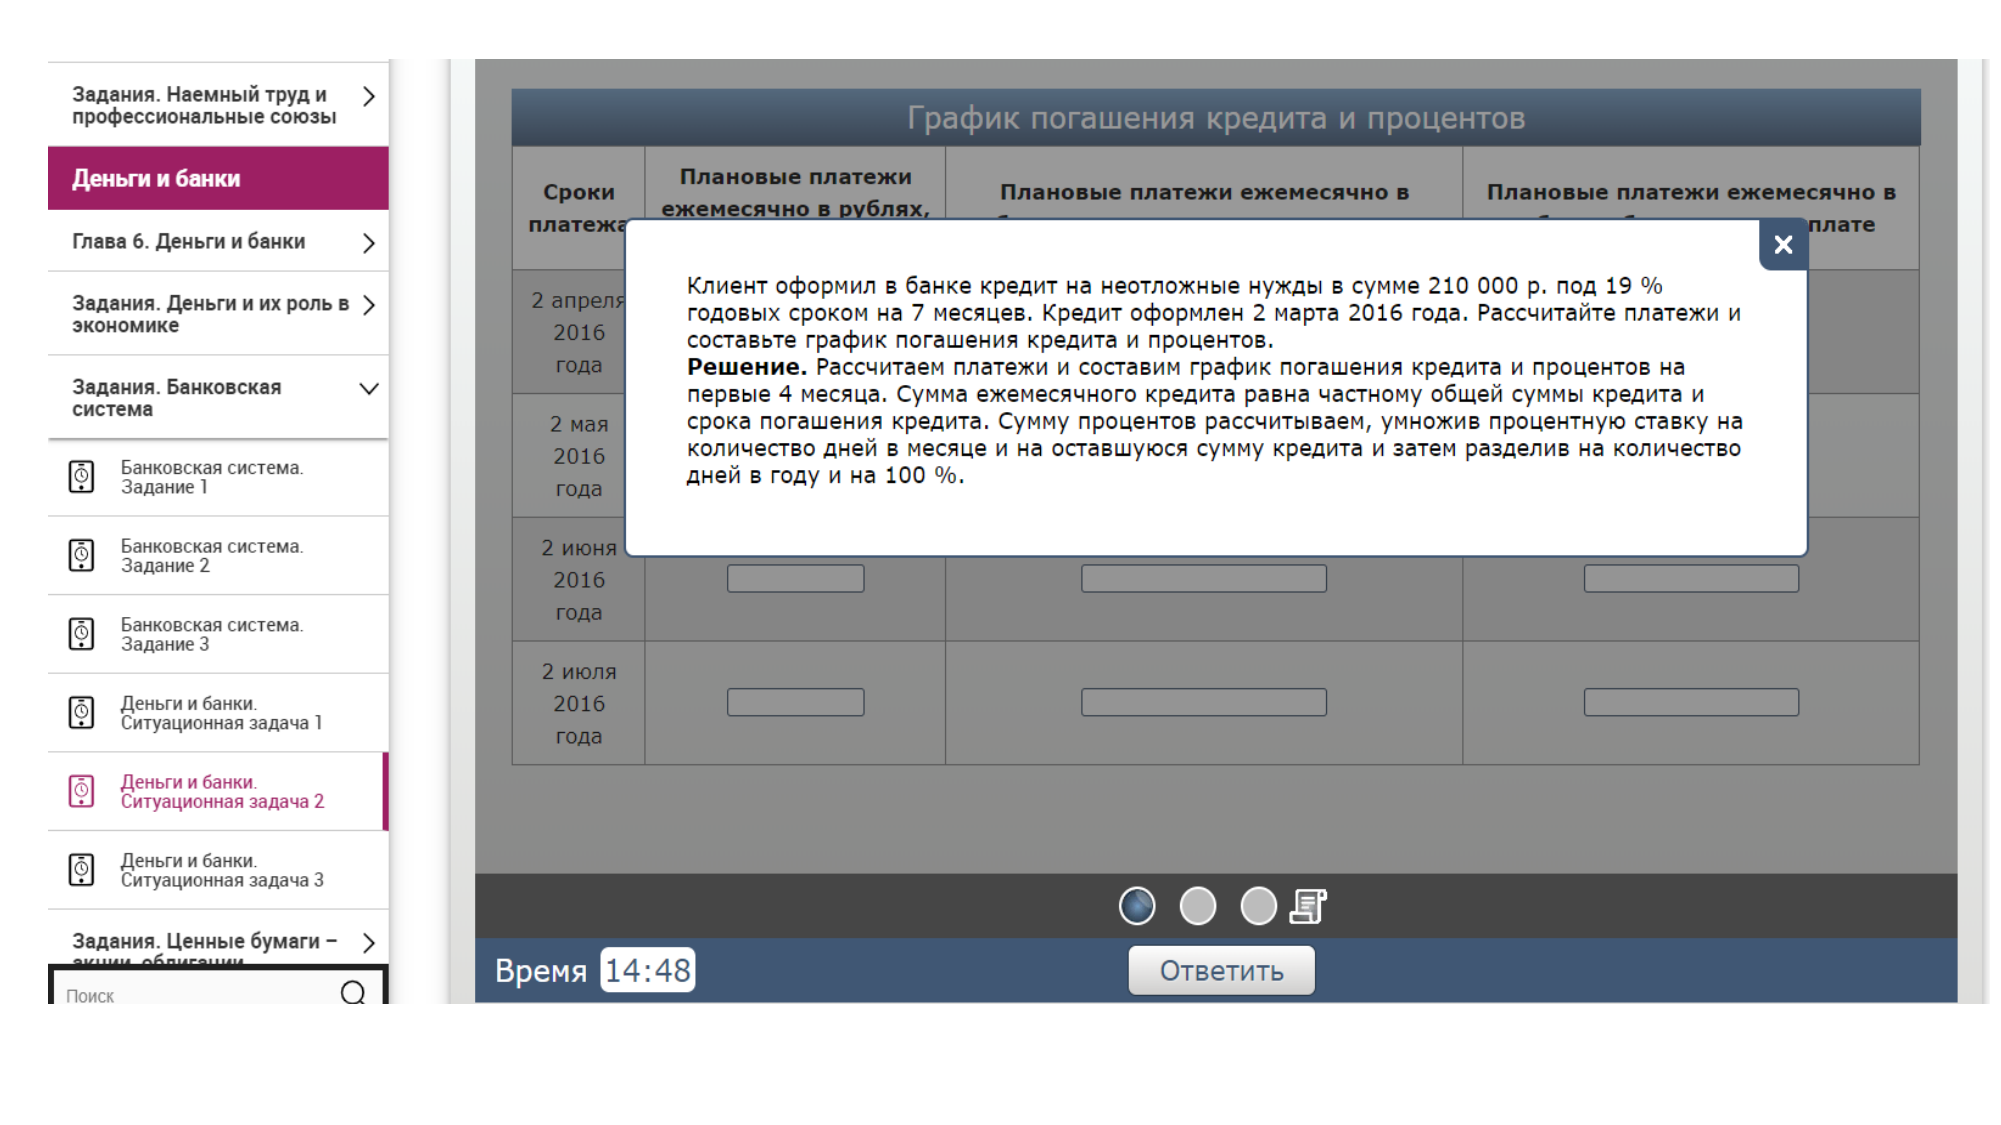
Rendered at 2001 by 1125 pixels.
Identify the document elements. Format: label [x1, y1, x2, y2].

list [47, 59, 1990, 1004]
